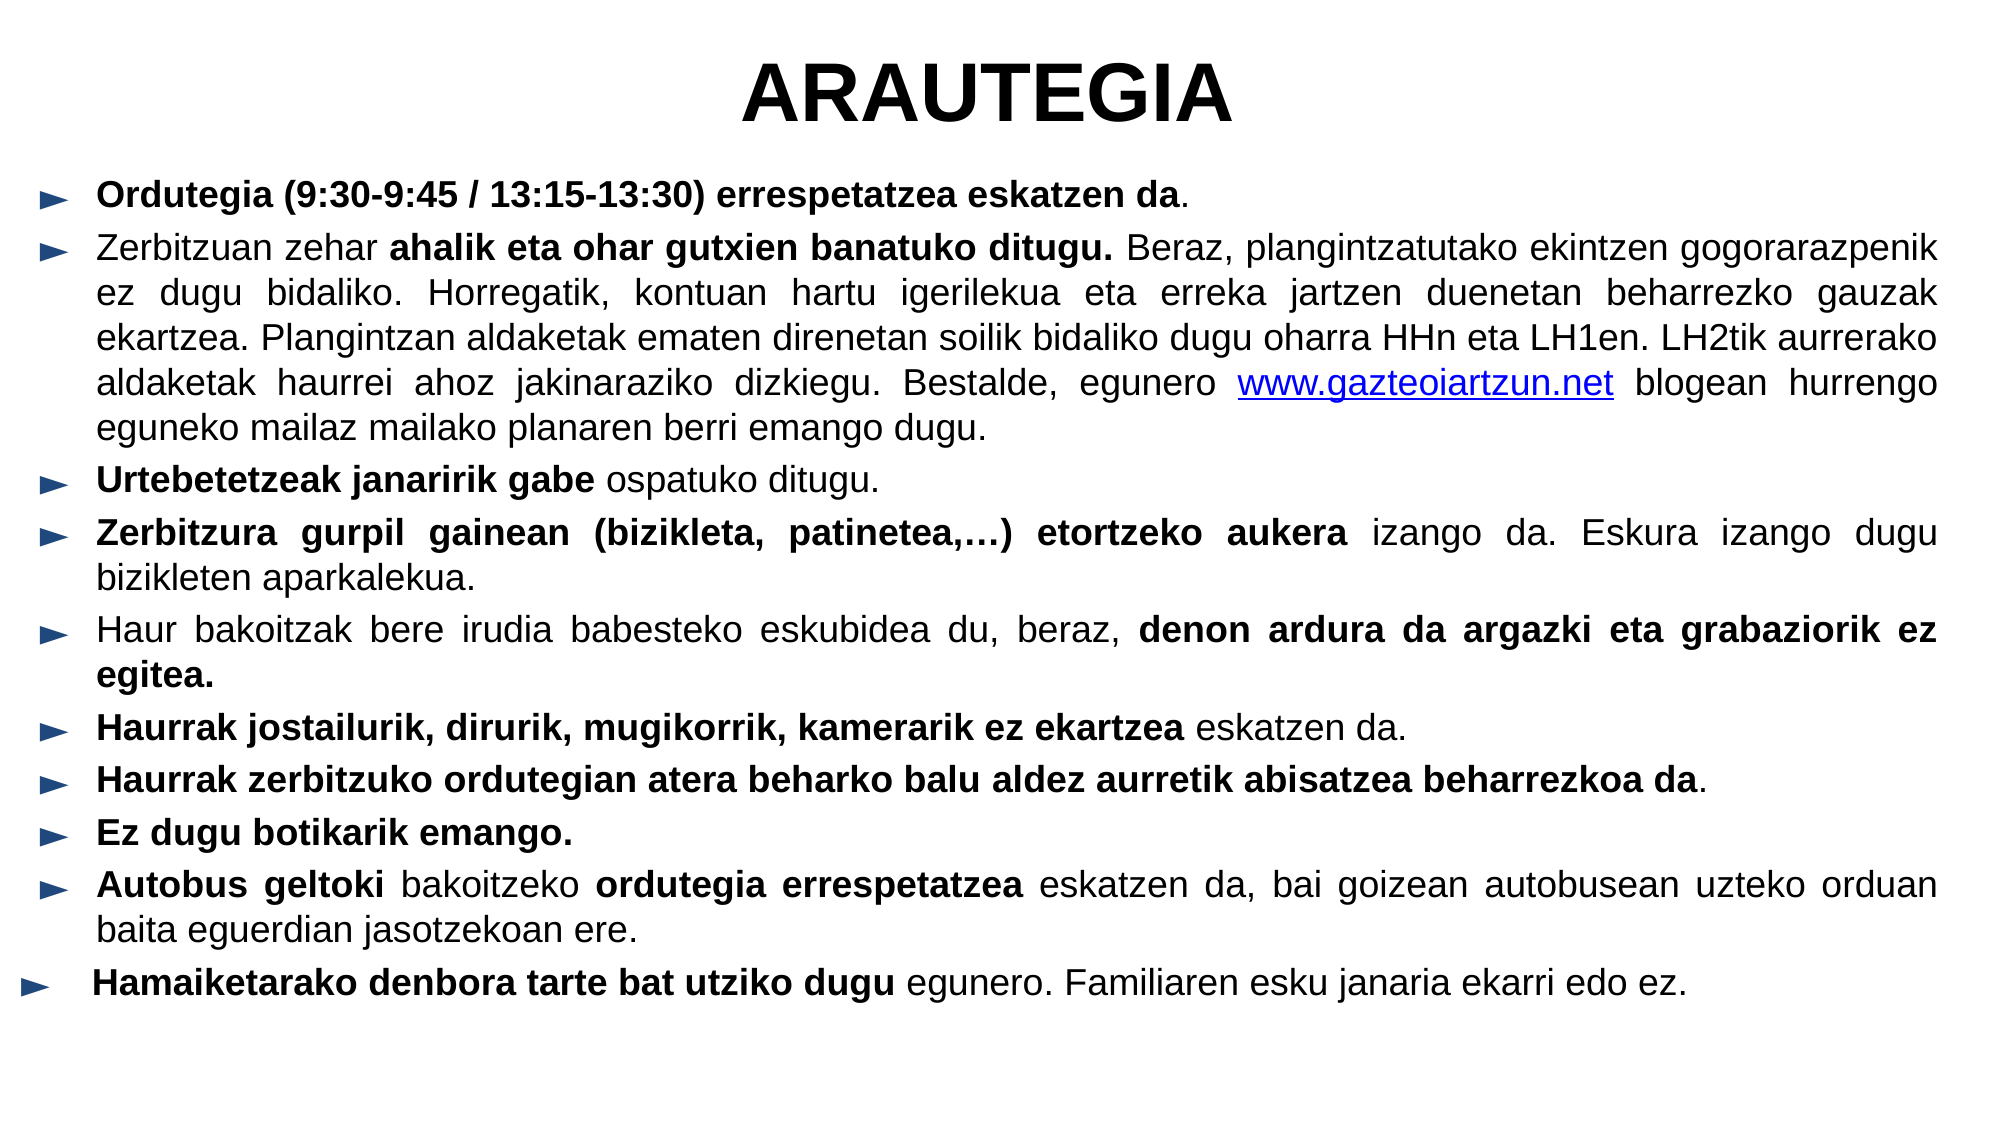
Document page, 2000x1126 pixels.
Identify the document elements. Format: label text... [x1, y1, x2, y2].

list Ordutegia (9:30-9:45 / 13:15-13:30) errespetatzea eskatzen da. Zerbitzuan zehar ahalik eta ohar gutxien banatuko ditugu. Beraz, plangintzatutako ekintzen gogorarazpenik ez dugu bidaliko. Horregatik, kontuan hartu igerilekua eta erreka jartzen duenetan beharrezko gauzak ekartzea. Plangintzan aldaketak ematen direnetan soilik bidaliko dugu oharra HHn eta LH1en. LH2tik aurrerako aldaketak haurrei ahoz jakinaraziko dizkiegu. Bestalde, egunero www.gazteoiartzun.net blogean hurrengo eguneko mailaz mailako planaren berri emango dugu. Urtebetetzeak janaririk gabe ospatuko ditugu. Zerbitzura gurpil gainean (bizikleta, patinetea,…) etortzeko aukera izango da. Eskura izango dugu bizikleten aparkalekua. Haur bakoitzak bere irudia babesteko eskubidea du, beraz, denon ardura da argazki eta grabaziorik ez egitea. Haurrak jostailurik, dirurik, mugikorrik, kamerarik ez ekartzea eskatzen da. Haurrak zerbitzuko ordutegian atera beharko balu aldez aurretik abisatzea beharrezkoa da. Ez dugu botikarik emango. Autobus geltoki bakoitzeko ordutegia errespetatzea eskatzen da, bai goizean autobusean uzteko orduan baita eguerdian jasotzekoan ere. Hamaiketarako denbora tarte bat utziko dugu egunero. Familiaren esku janaria ekarri edo ez. [2, 160, 1957, 1114]
text_box ARAUTEGIA [31, 31, 1945, 148]
